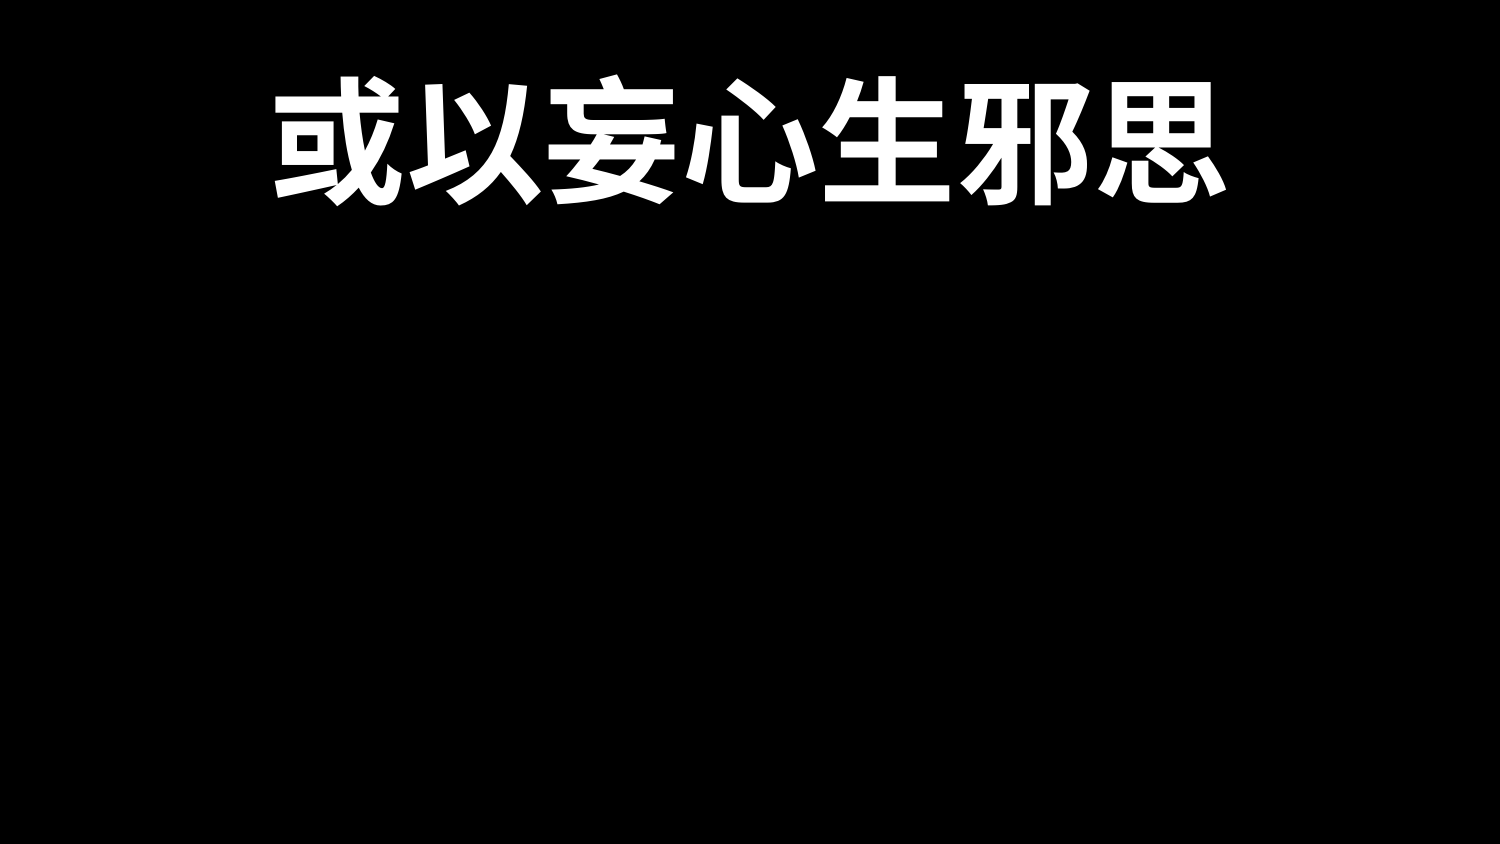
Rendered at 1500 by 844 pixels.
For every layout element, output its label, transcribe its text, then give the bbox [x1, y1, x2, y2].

title 或以妄心生邪思 [75, 68, 1425, 210]
